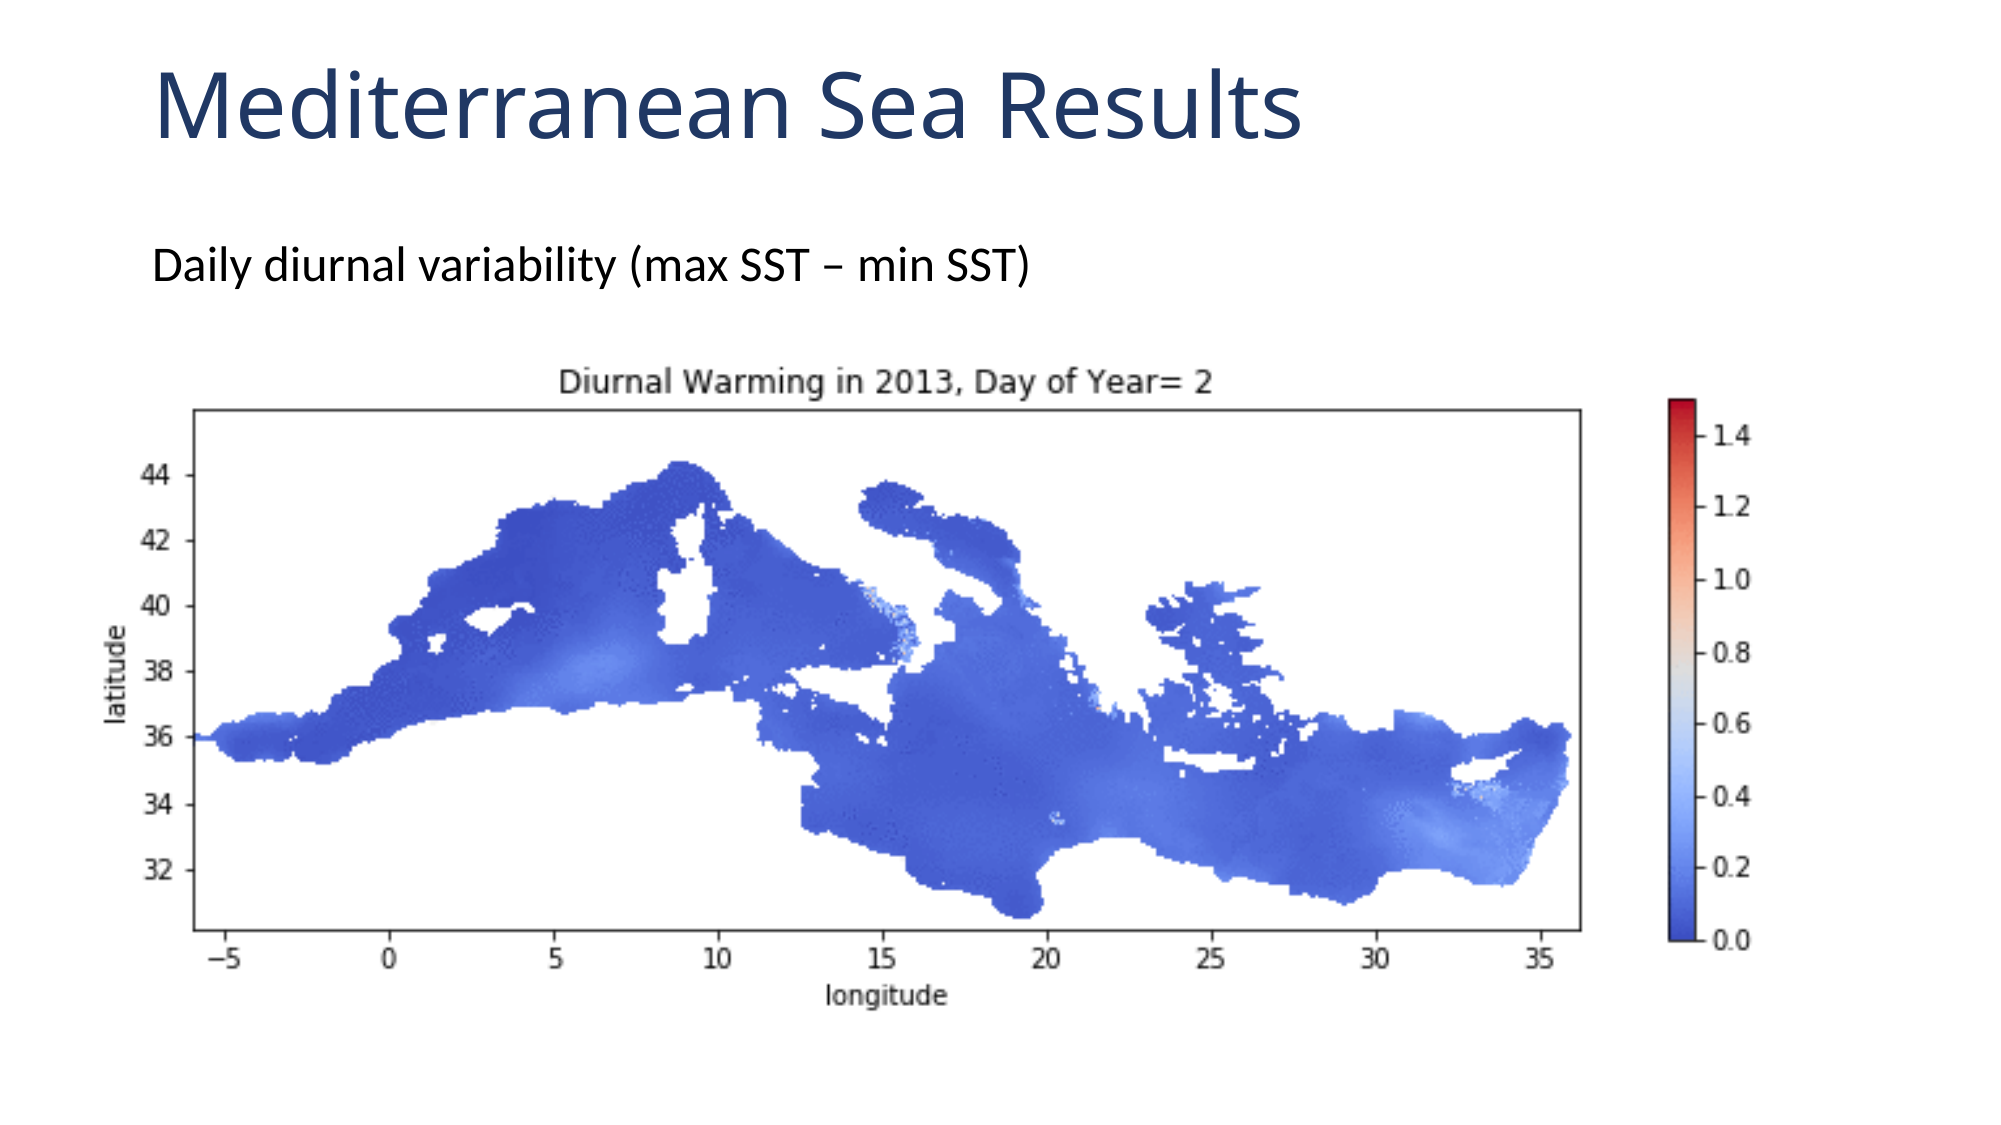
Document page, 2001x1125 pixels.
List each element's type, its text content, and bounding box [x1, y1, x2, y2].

text_box Daily diurnal variability (max SST – min SST) [137, 224, 1156, 299]
title Mediterranean Sea Results [137, 0, 1863, 218]
picture [76, 360, 1956, 1019]
